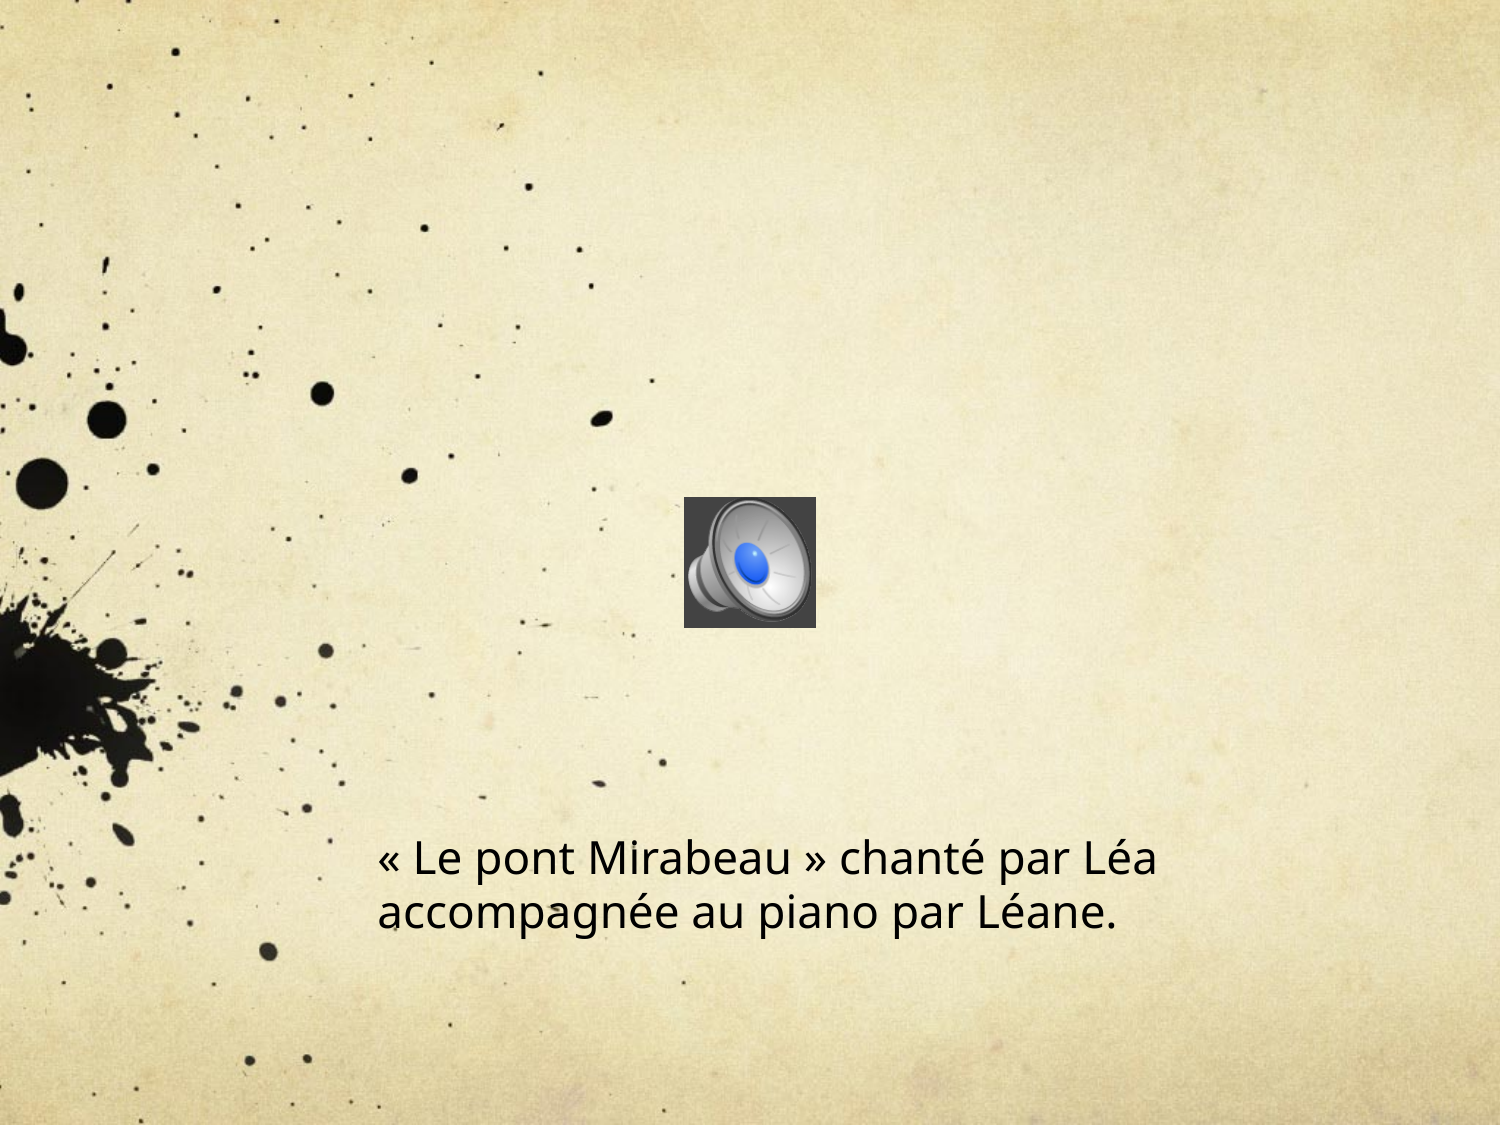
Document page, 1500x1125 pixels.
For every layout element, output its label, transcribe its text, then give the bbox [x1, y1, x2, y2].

subtitle « Le pont Mirabeau » chanté par Léa accompagnée au piano par Léane. [362, 829, 1425, 1023]
picture [0, 0, 1500, 1125]
